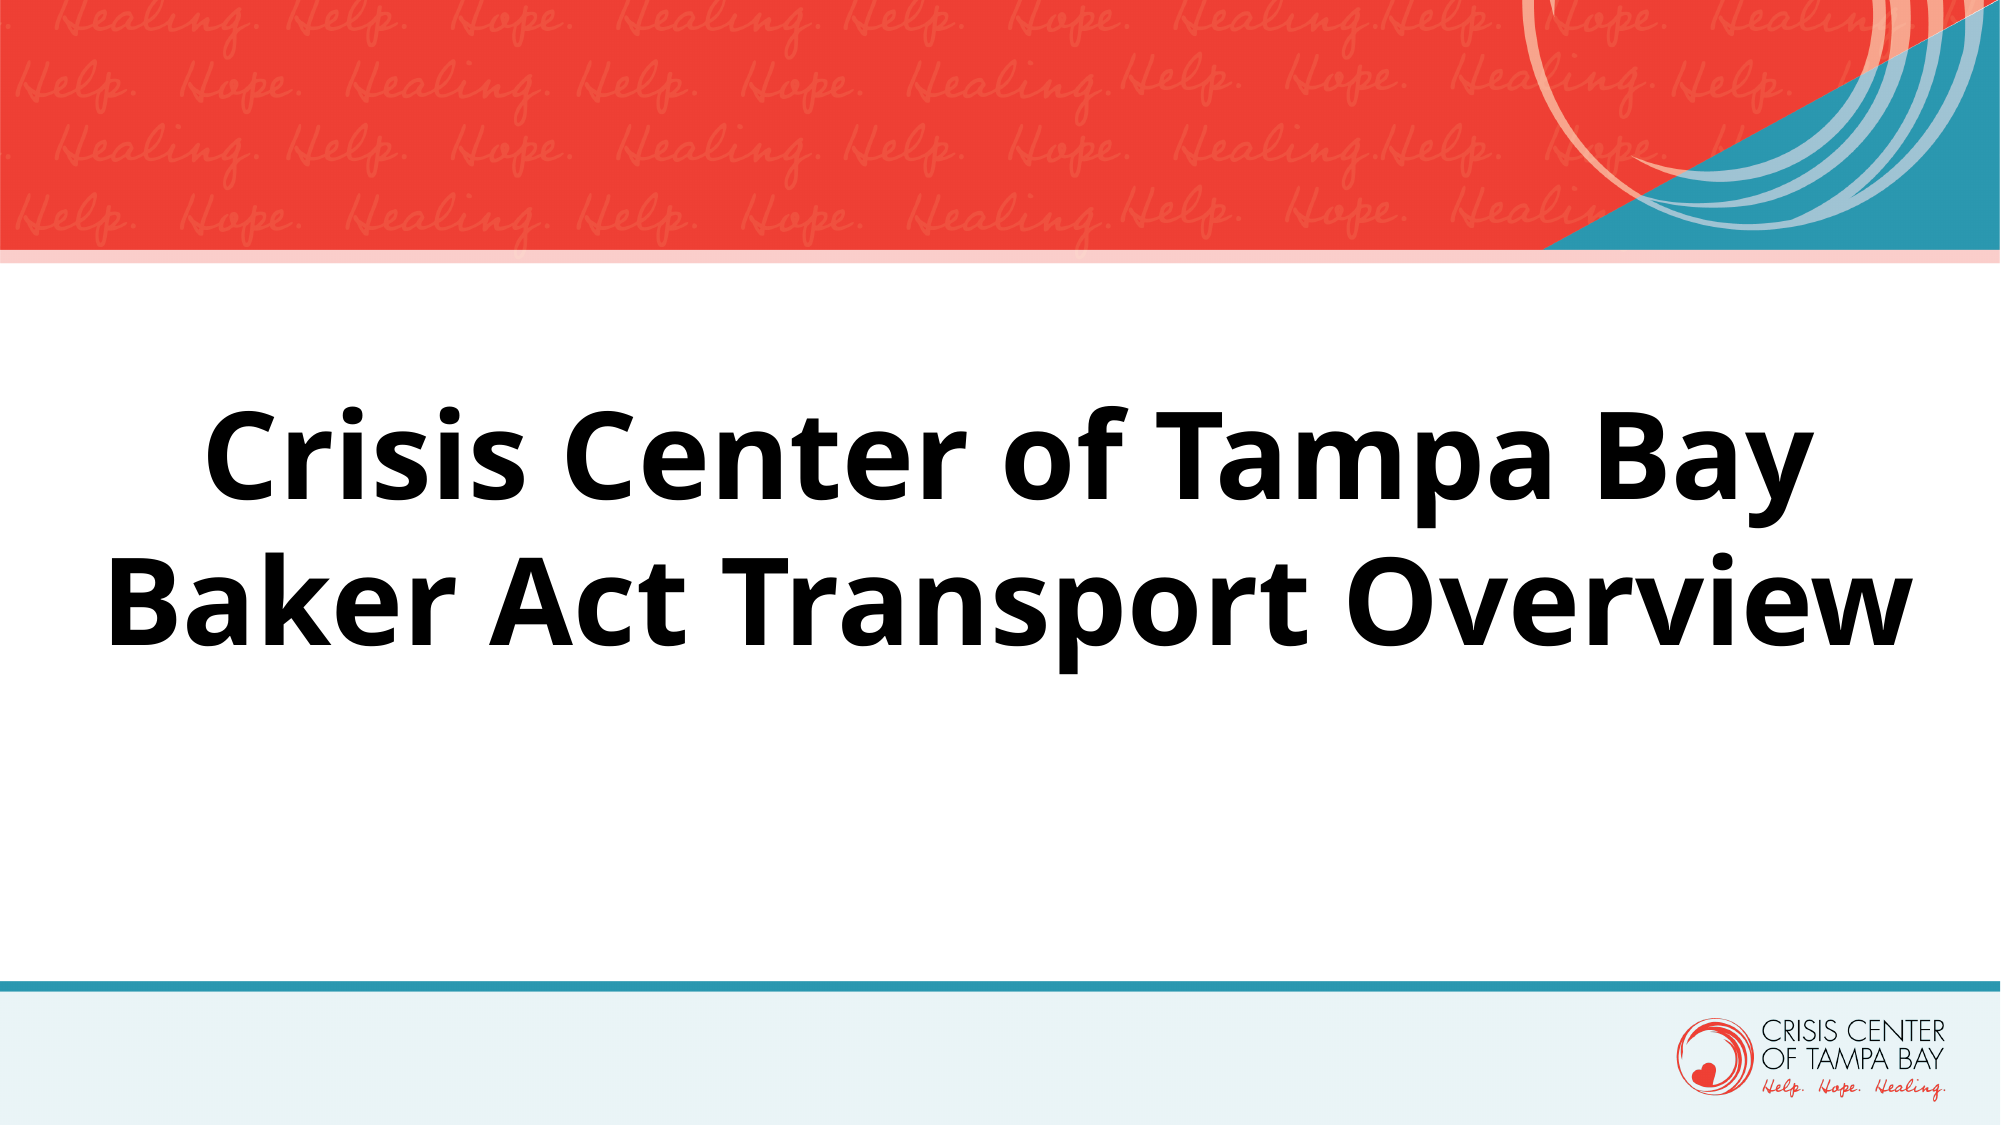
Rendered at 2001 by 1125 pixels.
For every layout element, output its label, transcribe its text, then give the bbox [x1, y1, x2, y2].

picture [0, 0, 2001, 1125]
text_box Crisis Center of Tampa Bay Baker Act Transport Overview [65, 349, 1952, 677]
